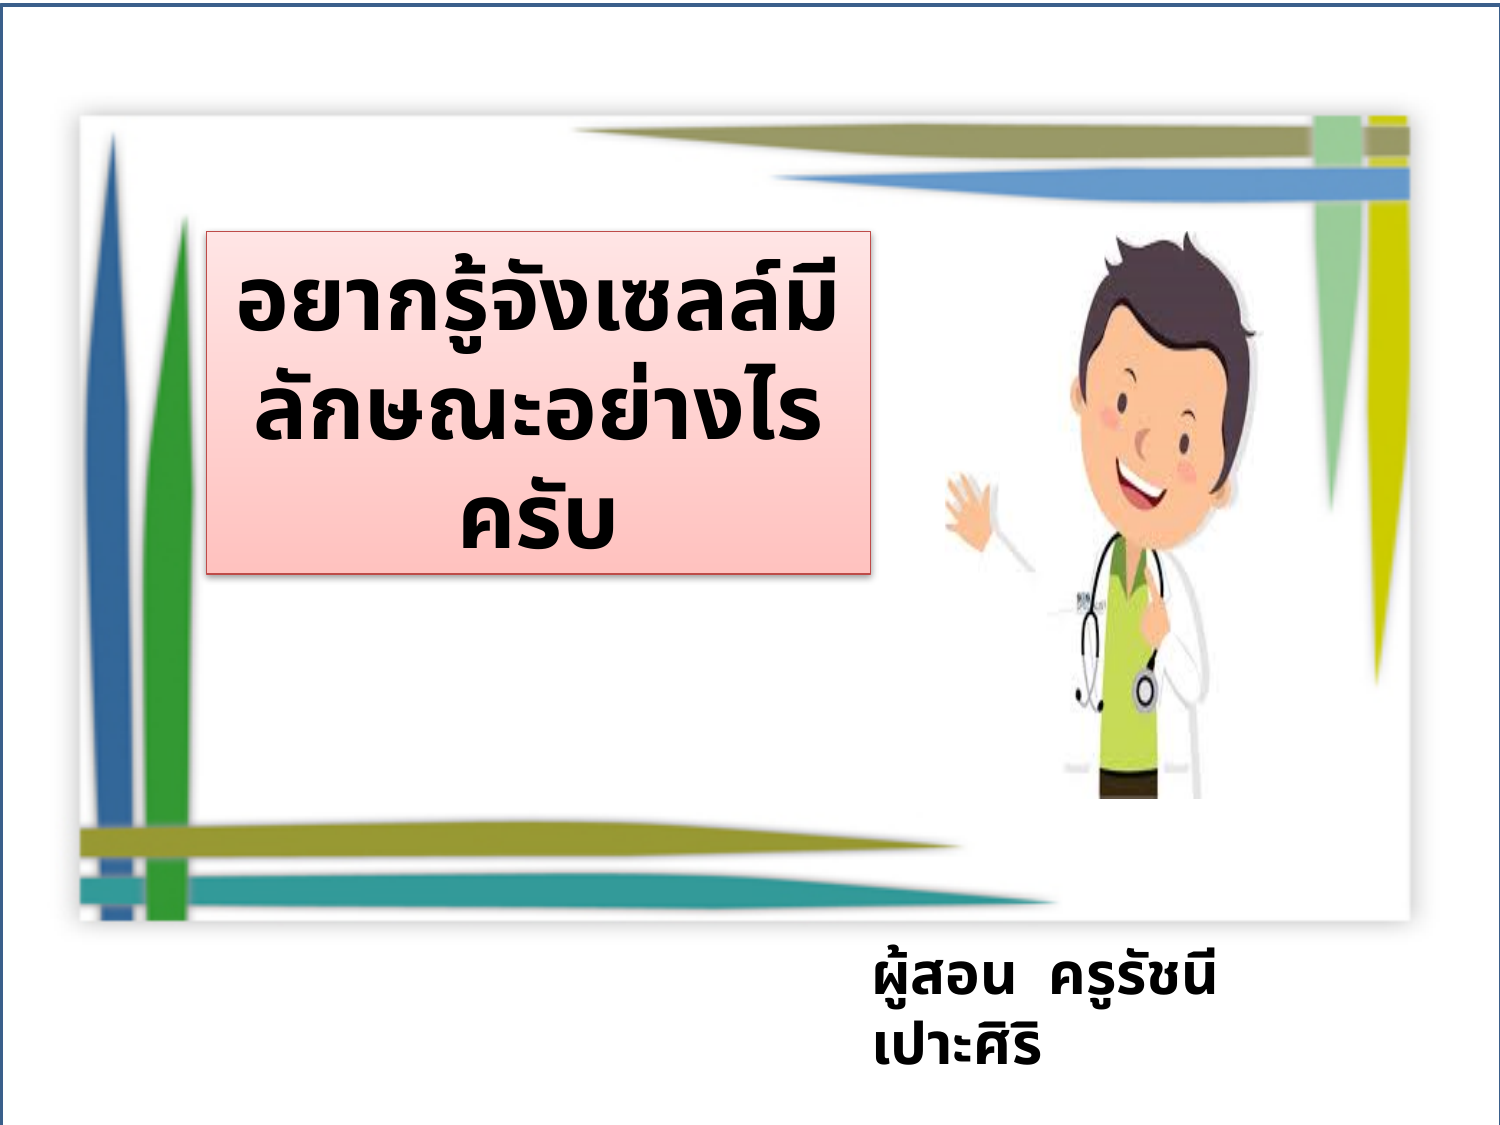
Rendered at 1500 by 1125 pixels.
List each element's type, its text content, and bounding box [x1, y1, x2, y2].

text_box อยากรู้จังเซลล์มีลักษณะอย่างไรครับ [206, 231, 871, 575]
text_box ผู้สอน ครูรัชนี เปาะศิริ [856, 928, 1353, 1084]
text_box [0, 3, 1500, 1125]
text_box [943, 230, 1266, 801]
